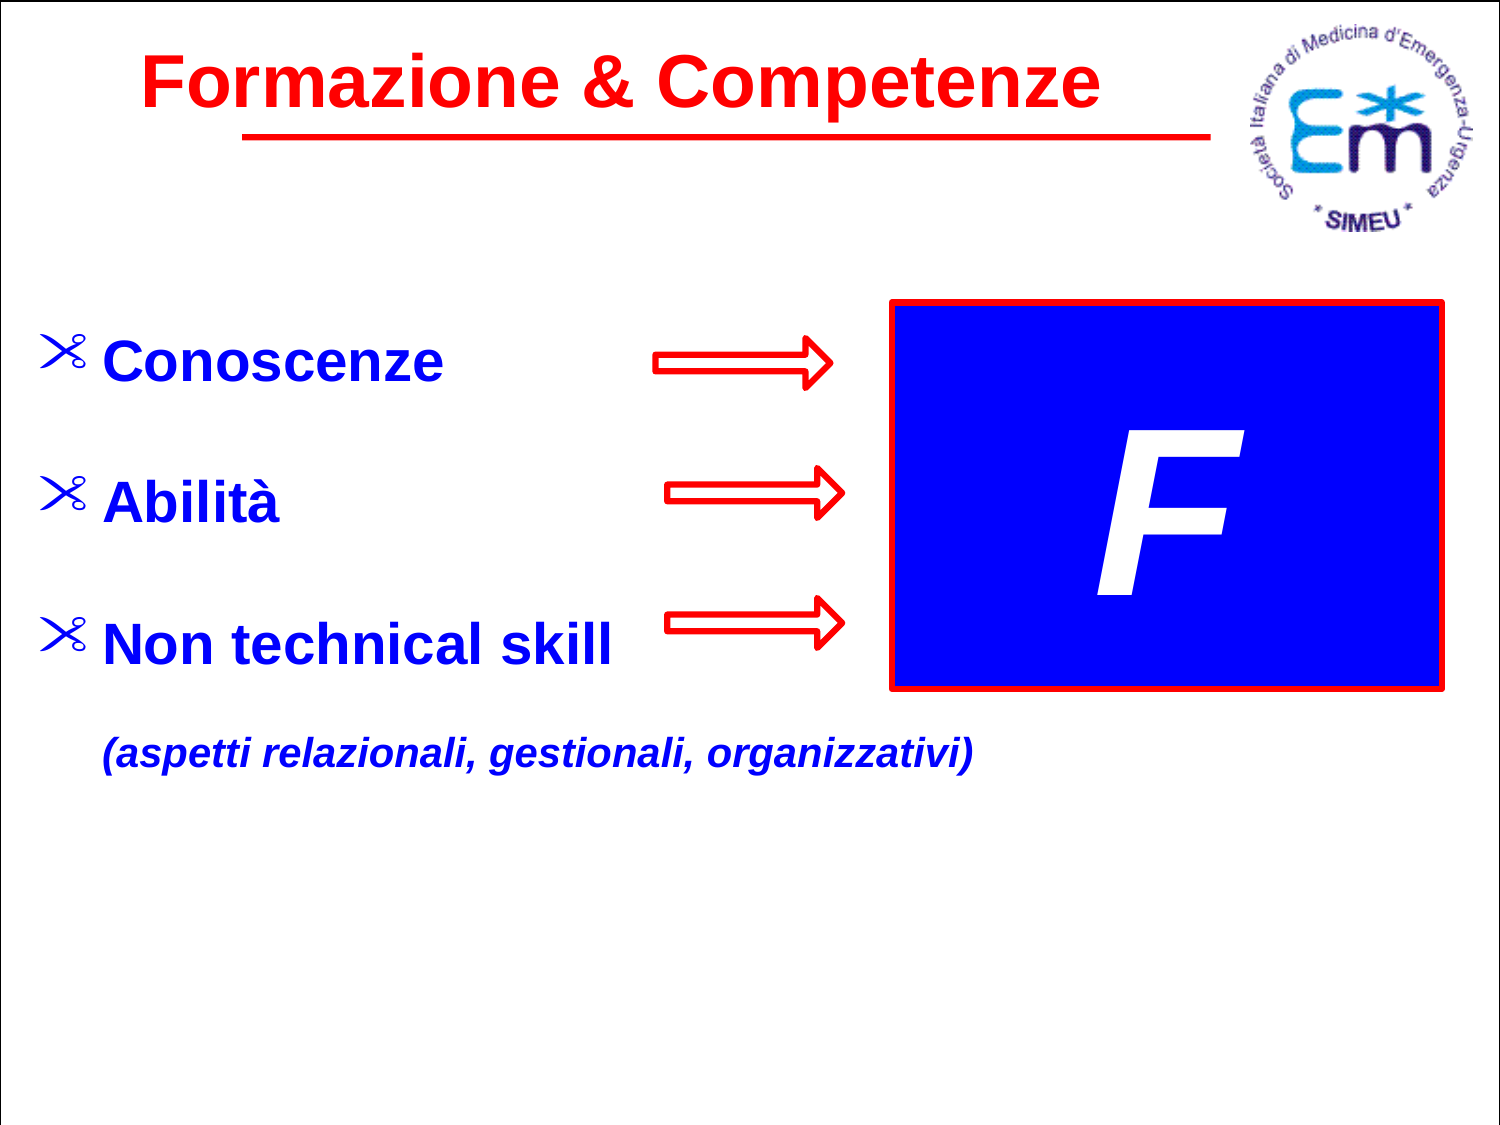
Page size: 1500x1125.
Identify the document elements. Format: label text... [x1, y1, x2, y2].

text_box [667, 597, 843, 648]
text_box [0, 1, 1500, 1125]
text_box [655, 338, 831, 389]
text_box [667, 467, 843, 518]
text_box F [891, 302, 1442, 689]
text_box Conoscenze Abilità Non technical skill (aspetti relazionali, gestionali, organizzativi) [29, 314, 1292, 798]
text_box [1249, 24, 1473, 232]
title Formazione & Competenze [0, 19, 1297, 137]
